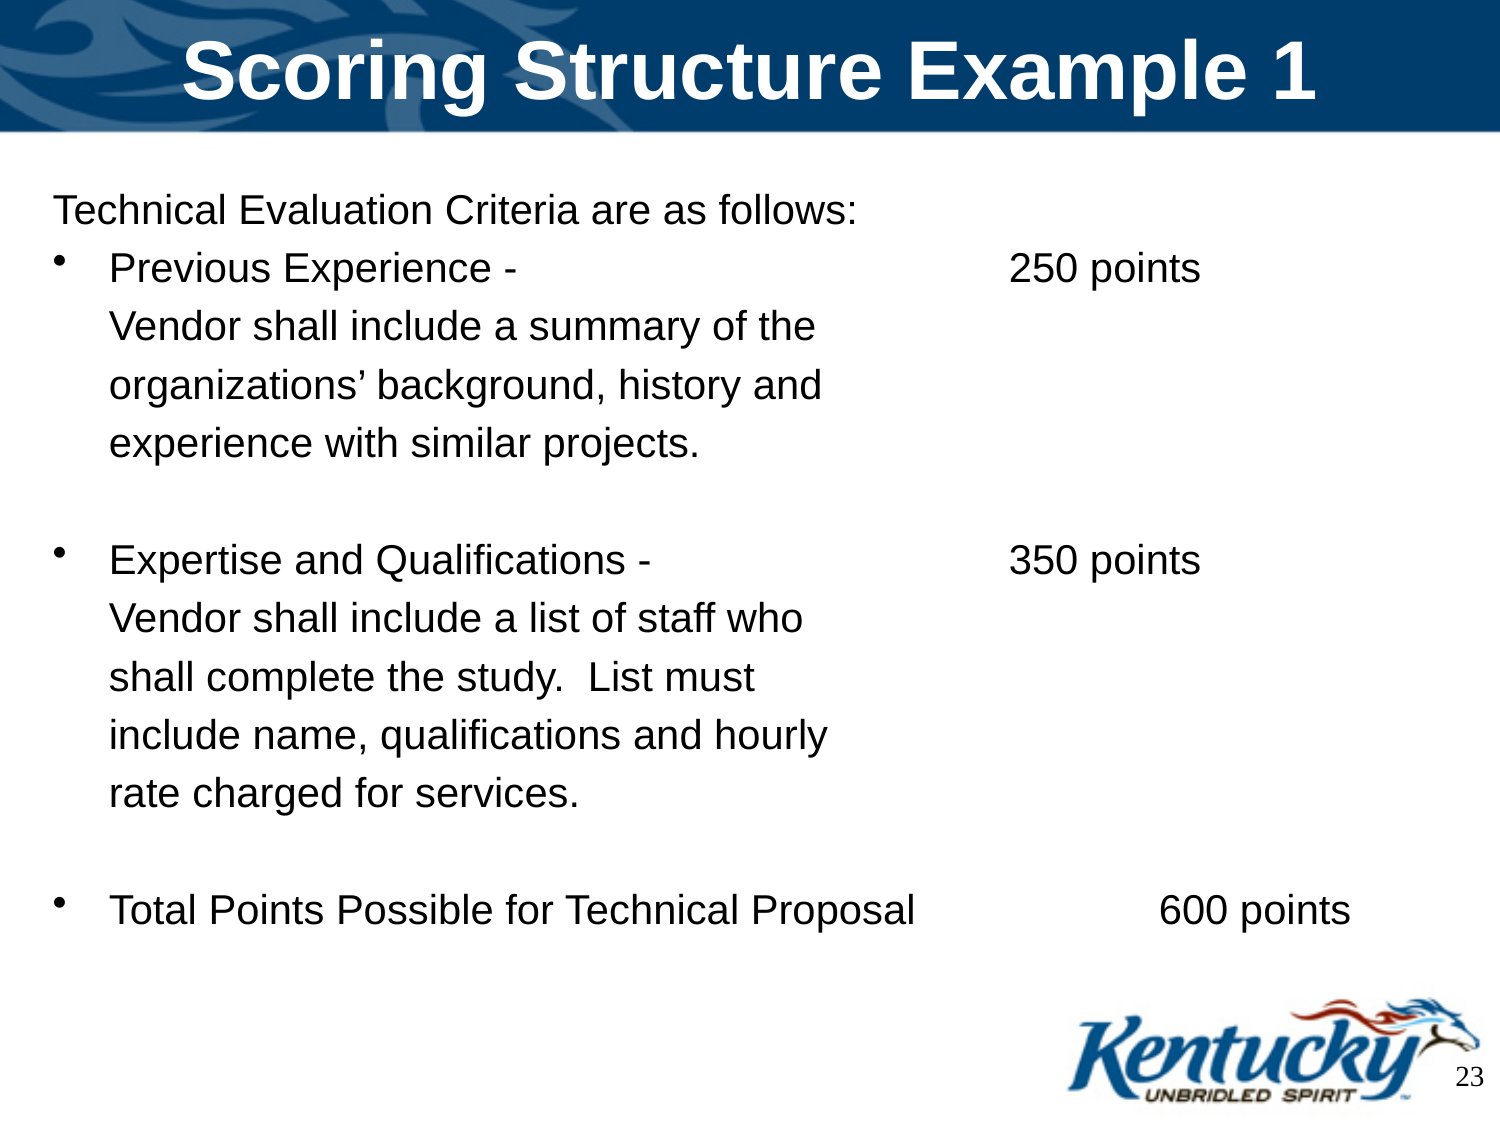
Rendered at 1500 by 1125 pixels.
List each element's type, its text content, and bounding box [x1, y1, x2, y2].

title Scoring Structure Example 1 [0, 0, 1500, 134]
slide_number 23 [1187, 1049, 1500, 1125]
picture [0, 134, 1500, 1125]
list Technical Evaluation Criteria are as follows: Previous Experience - 250 points Vendor shall include a summary of the organizations’ background, history and experience with similar projects. Expertise and Qualifications - 350 points Vendor shall include a list of staff who shall complete the study. List must include name, qualifications and hourly rate charged for services. Total Points Possible for Technical Proposal 600 points [37, 174, 1476, 1001]
